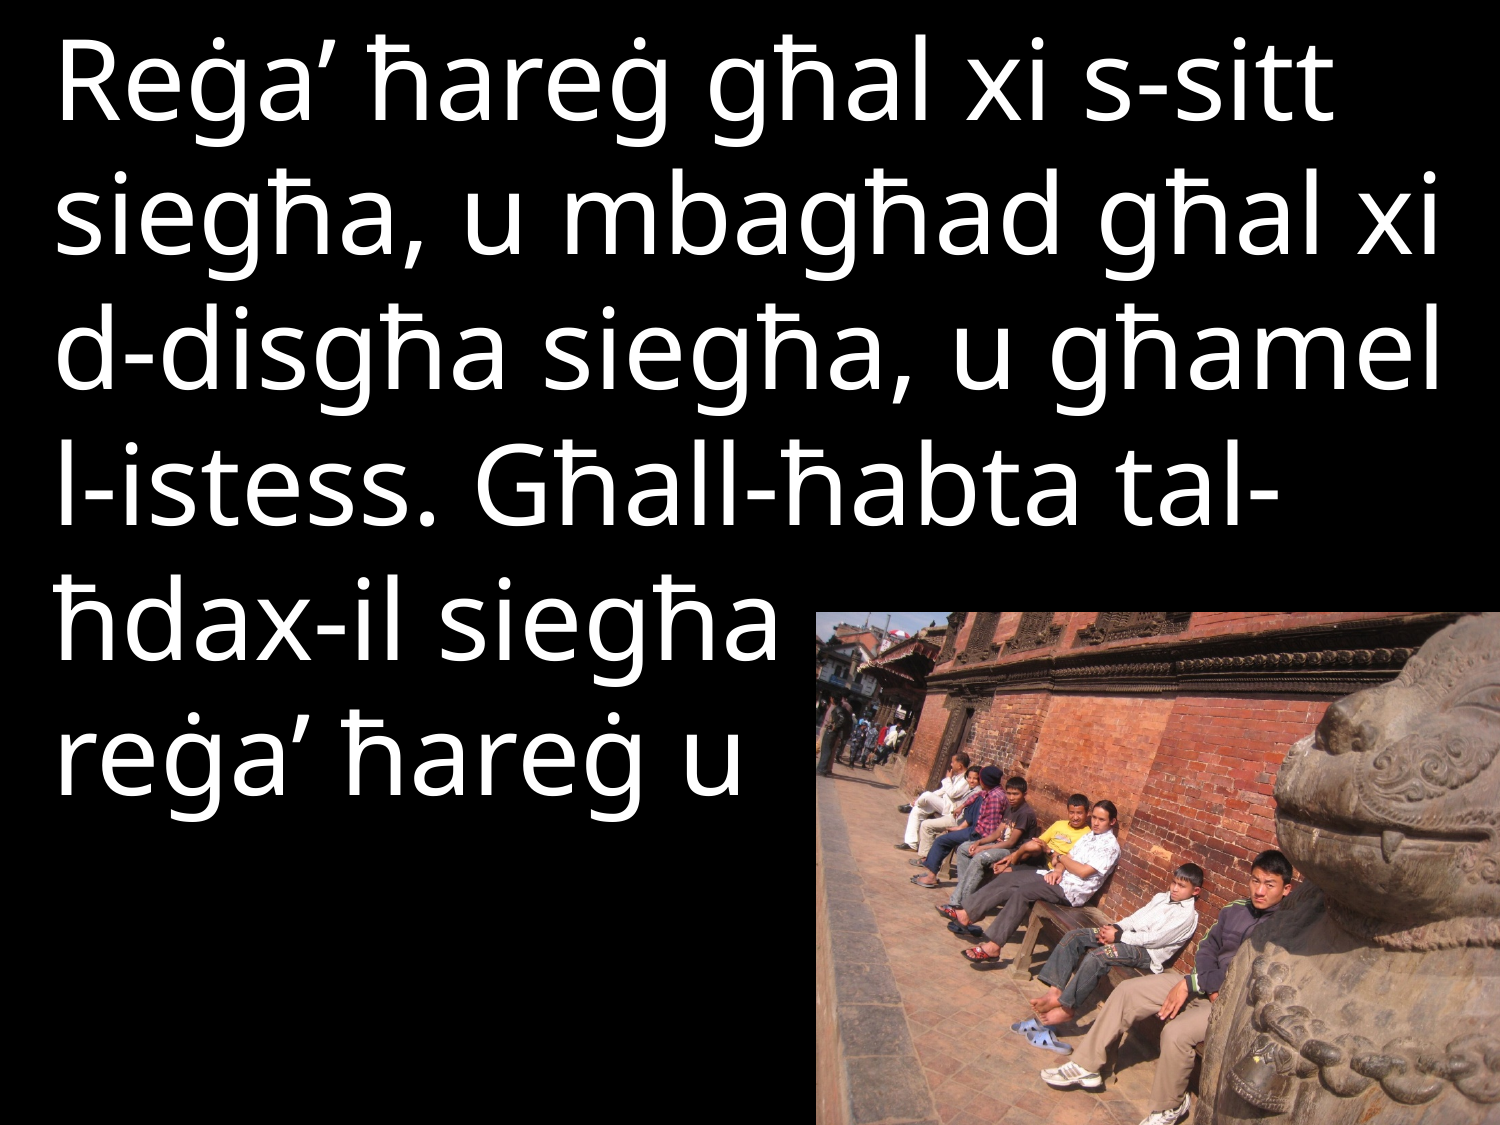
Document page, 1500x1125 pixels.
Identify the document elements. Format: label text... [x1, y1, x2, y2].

title Reġa’ ħareġ għal xi s-sitt siegħa, u mbagħad għal xi d-disgħa siegħa, u għamel l-istess. Għall-ħabta tal-ħdax-il siegħa reġa’ ħareġ u [37, 0, 1475, 1125]
picture [816, 612, 1500, 1125]
